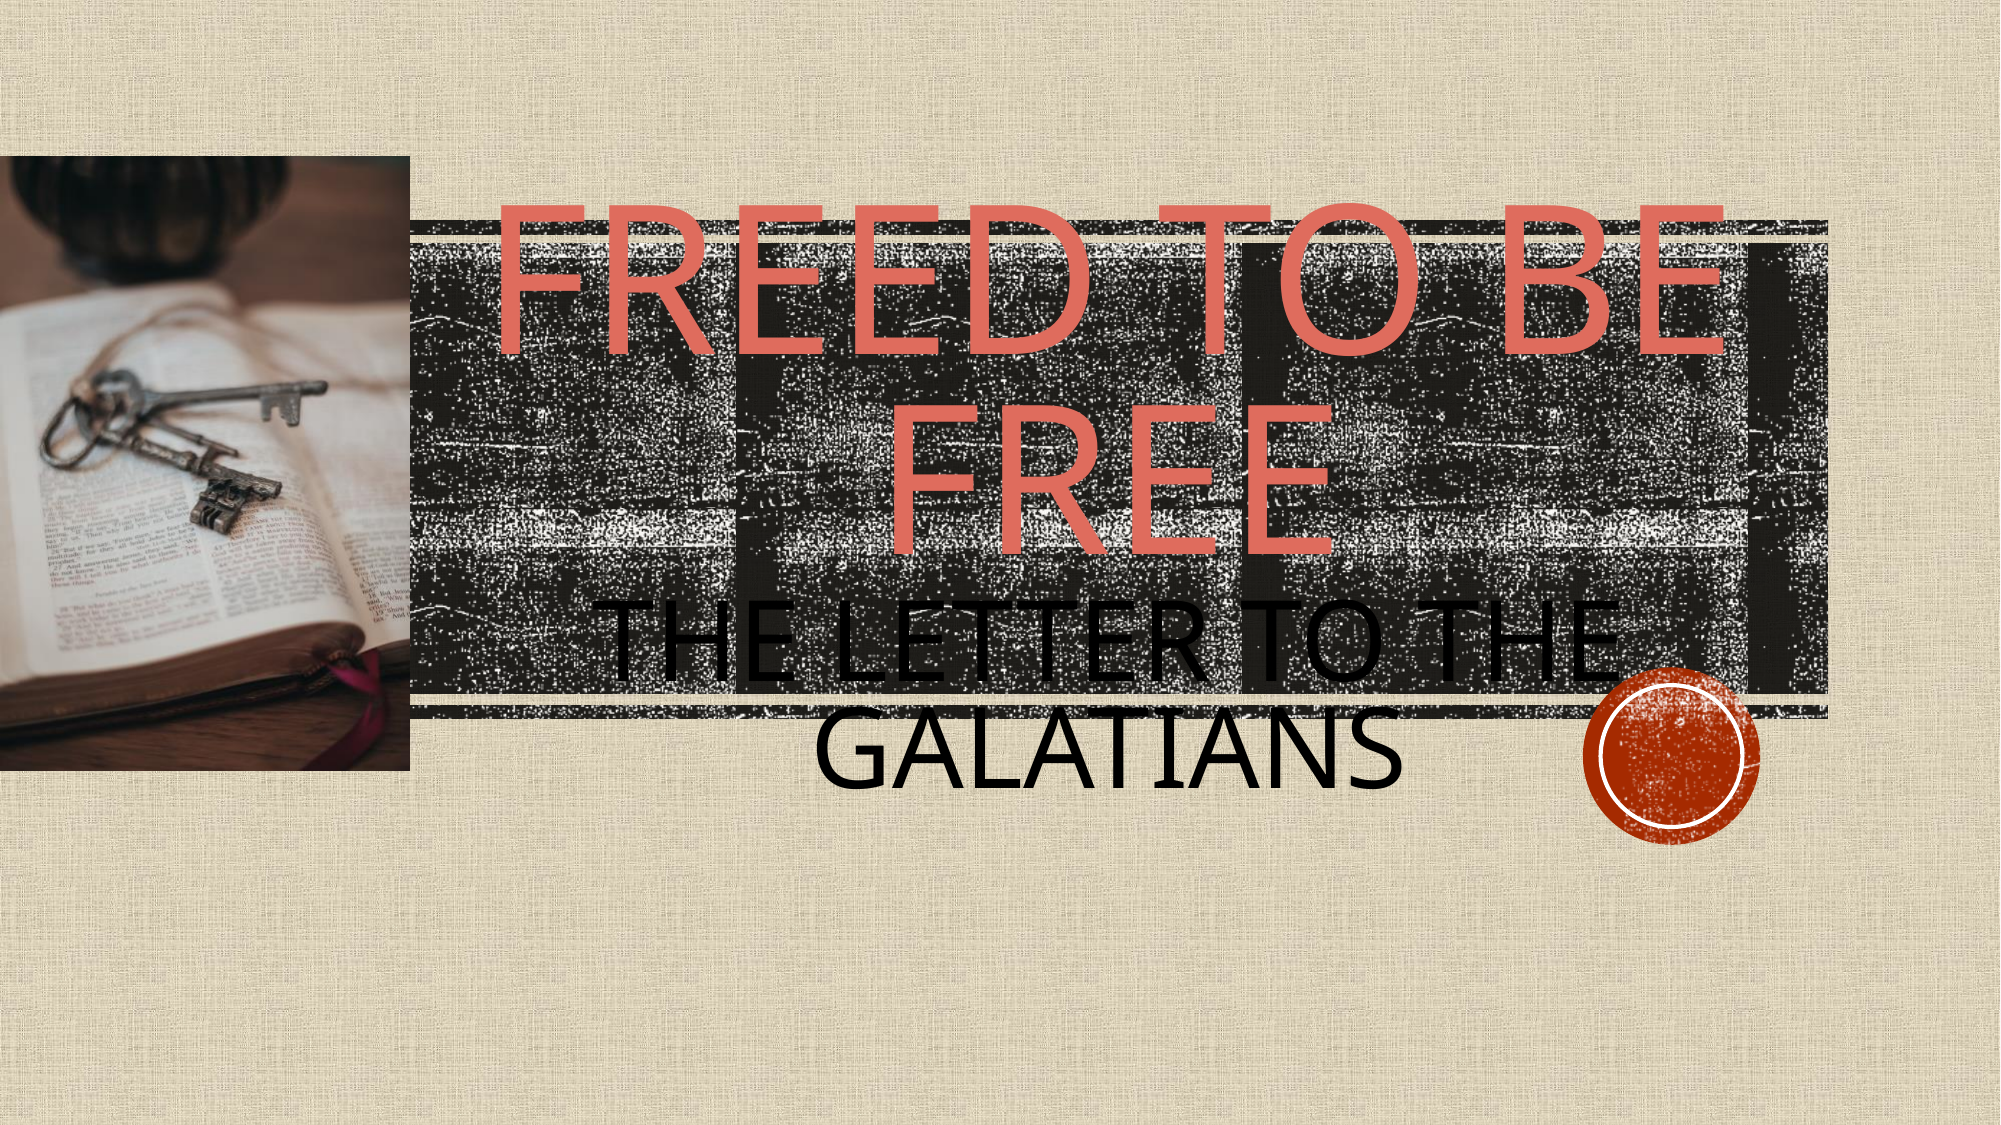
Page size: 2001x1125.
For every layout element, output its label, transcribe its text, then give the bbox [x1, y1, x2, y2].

title Freed to be free THE LETTER TO THE GALATIANS [410, 234, 1922, 771]
picture [0, 0, 2001, 1125]
